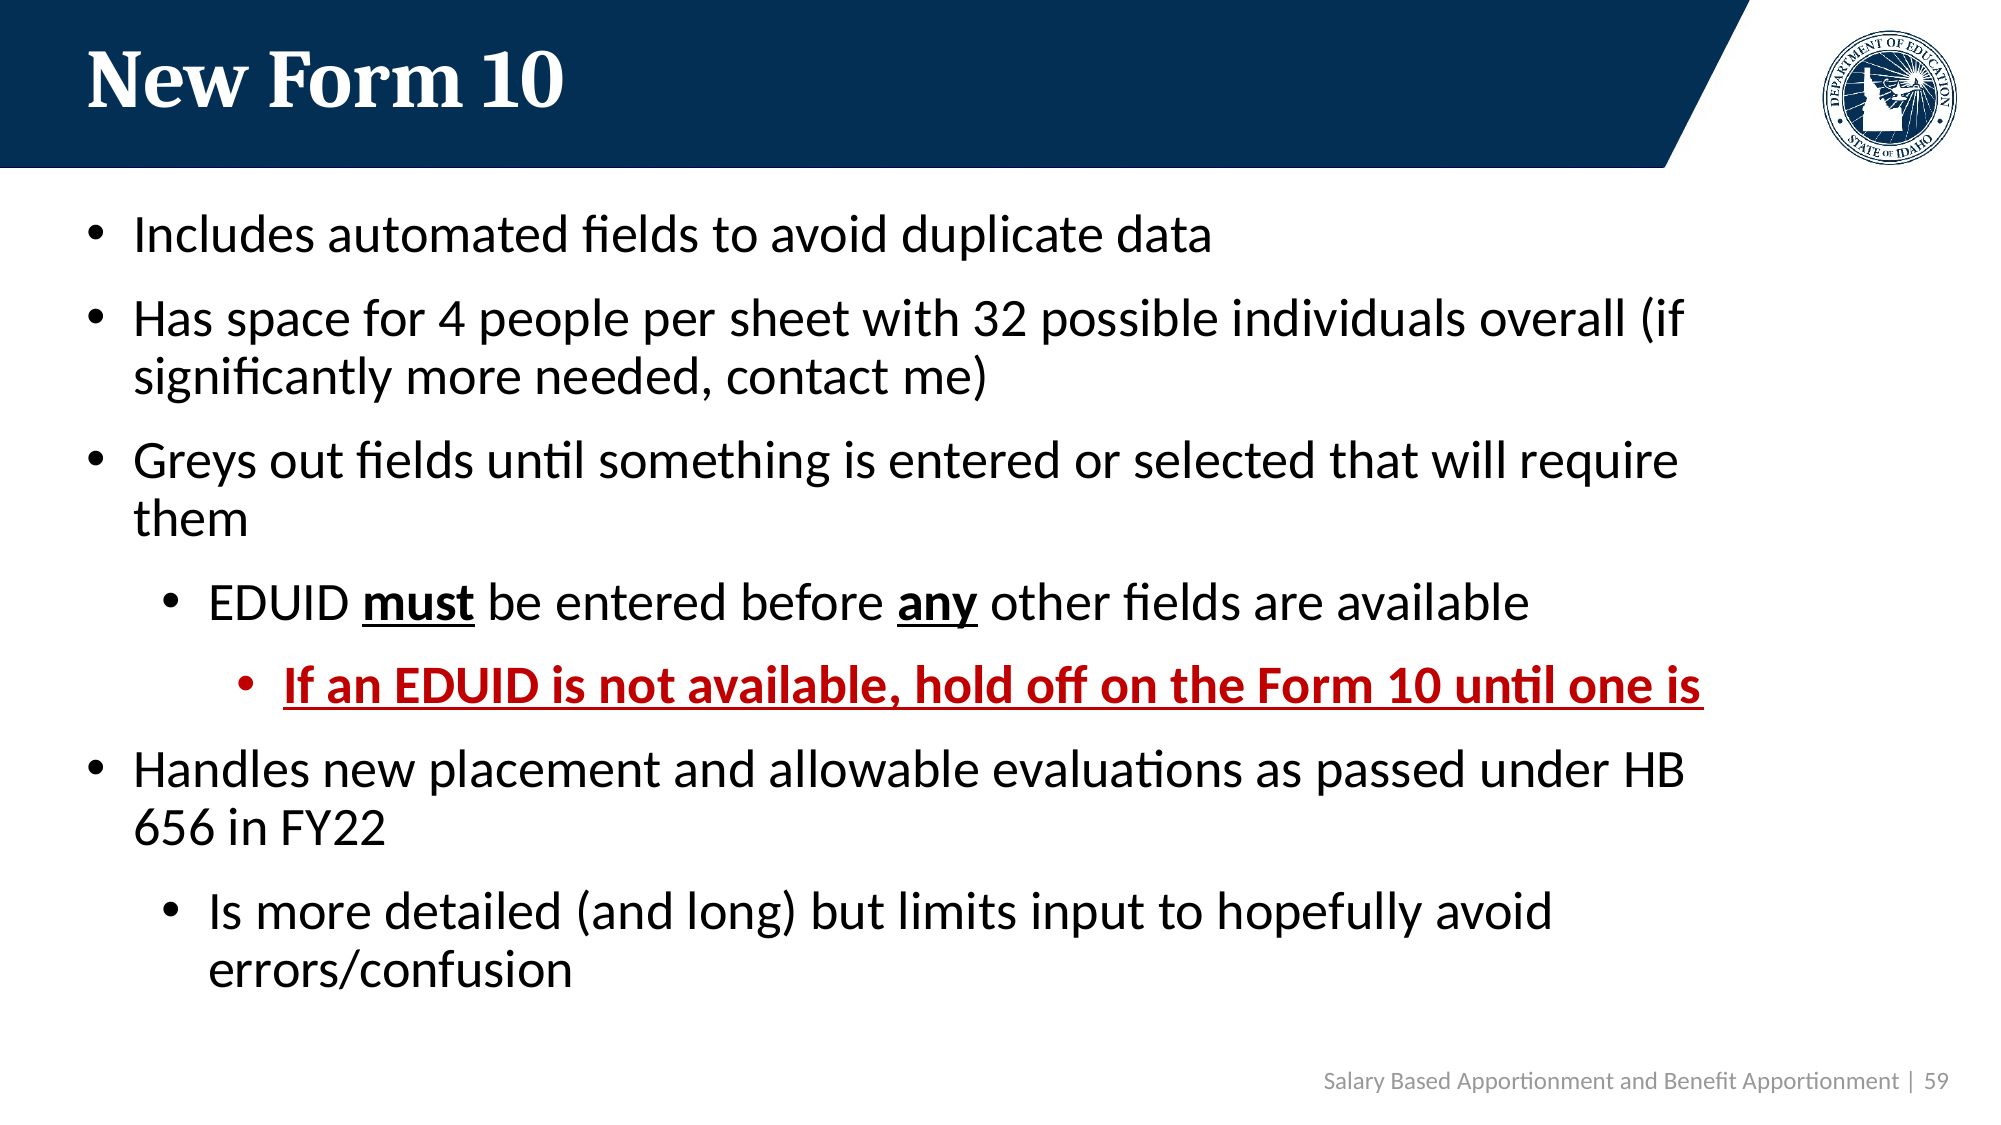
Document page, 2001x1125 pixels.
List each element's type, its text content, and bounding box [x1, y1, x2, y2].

slide_number Salary Based Apportionment and Benefit Apportionment | 59 [1297, 1049, 1965, 1109]
picture [1665, 0, 1965, 173]
list Includes automated fields to avoid duplicate data Has space for 4 people per sheet with 32 possible individuals overall (if significantly more needed, contact me) Greys out fields until something is entered or selected that will require them EDUID must be entered before any other fields are available If an EDUID is not available, hold off on the Form 10 until one is Handles new placement and allowable evaluations as passed under HB 656 in FY22 Is more detailed (and long) but limits input to hopefully avoid errors/confusion [71, 198, 1758, 1077]
title New Form 10 [71, 0, 1797, 163]
